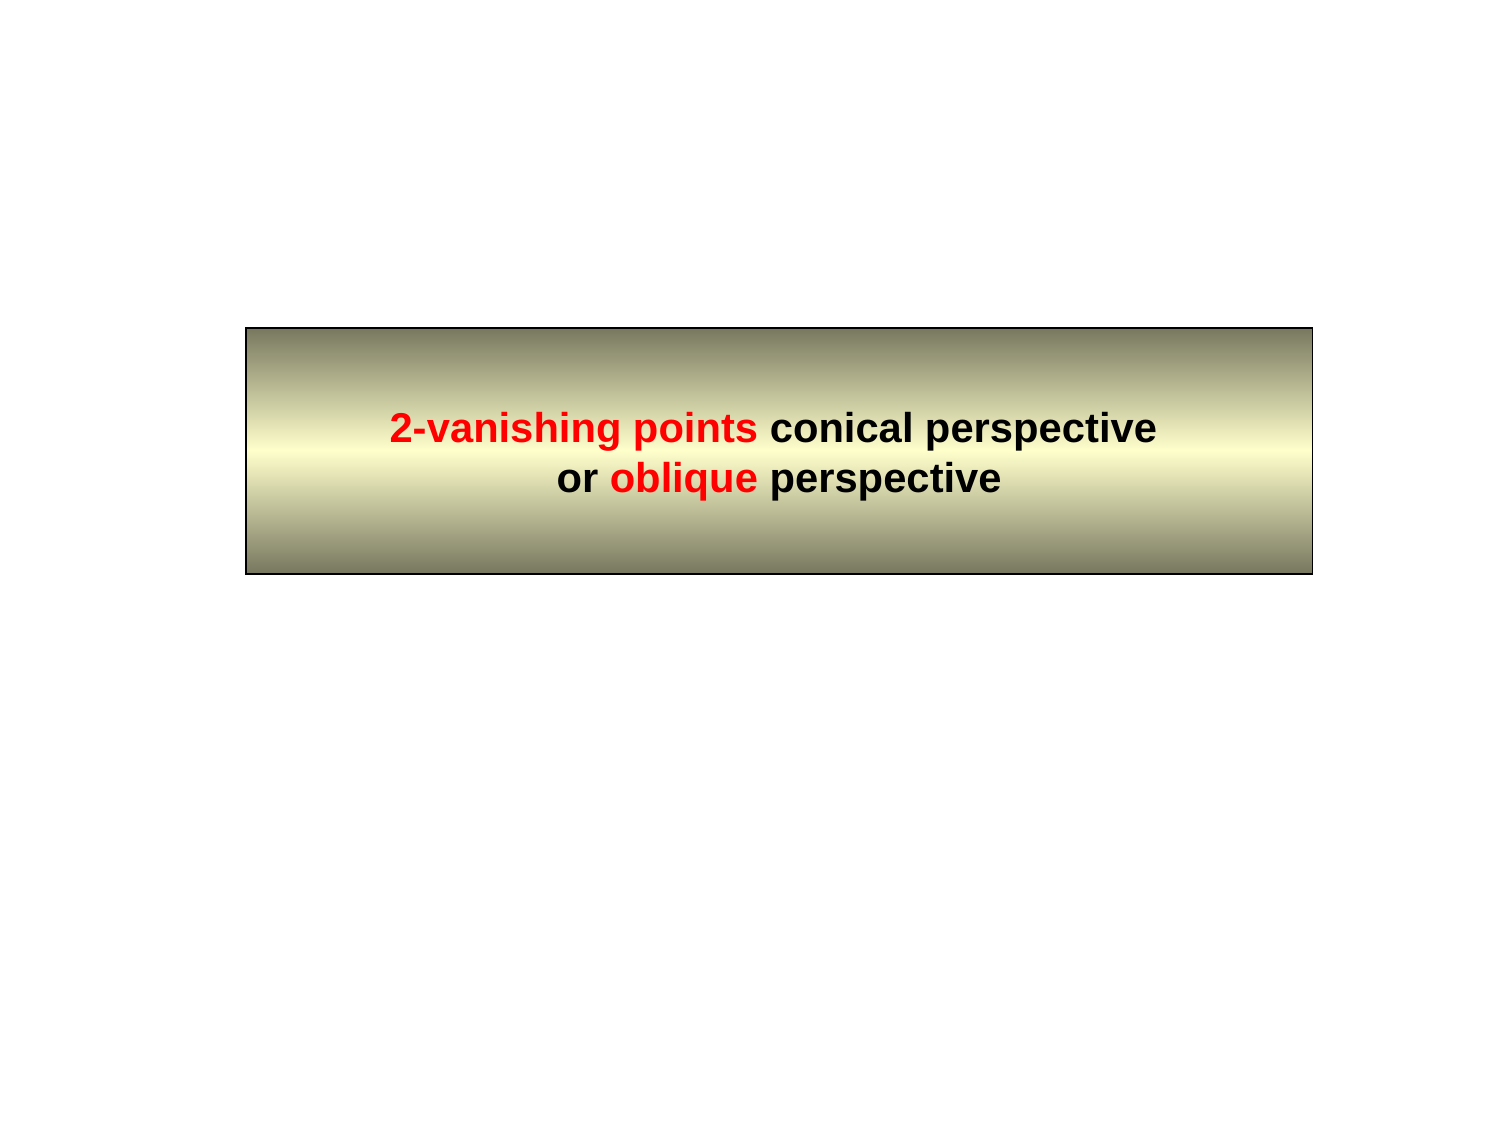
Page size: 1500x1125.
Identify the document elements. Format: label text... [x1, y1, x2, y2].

text_box 2-vanishing points conical perspective or oblique perspective [246, 328, 1313, 575]
